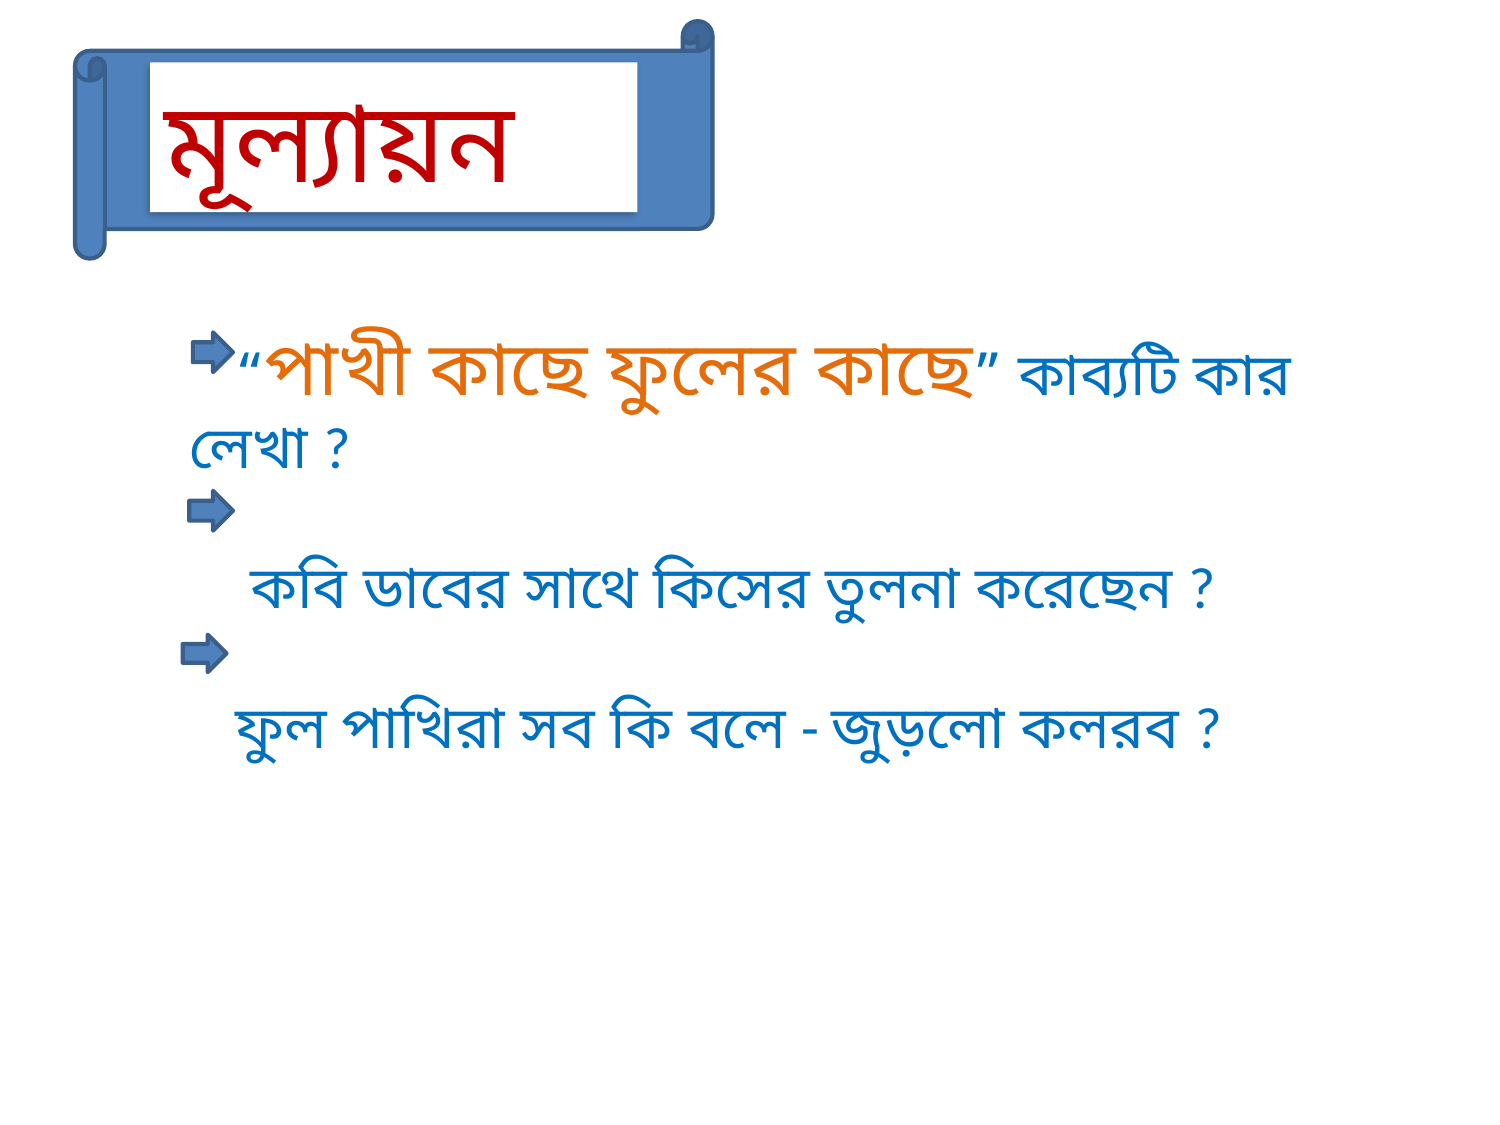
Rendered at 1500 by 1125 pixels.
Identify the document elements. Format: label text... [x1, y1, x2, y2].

text_box [180, 632, 229, 675]
text_box [187, 488, 236, 533]
text_box [72, 19, 715, 261]
text_box “পাখী কাছে ফুলের কাছে” কাব্যটি কার লেখা ? কবি ডাবের সাথে কিসের তুলনা করেছেন ? ফুল পাখিরা সব কি বলে - জুড়লো কলরব ? [174, 312, 1438, 768]
text_box মূল্যায়ন [150, 62, 638, 213]
text_box [190, 330, 236, 375]
